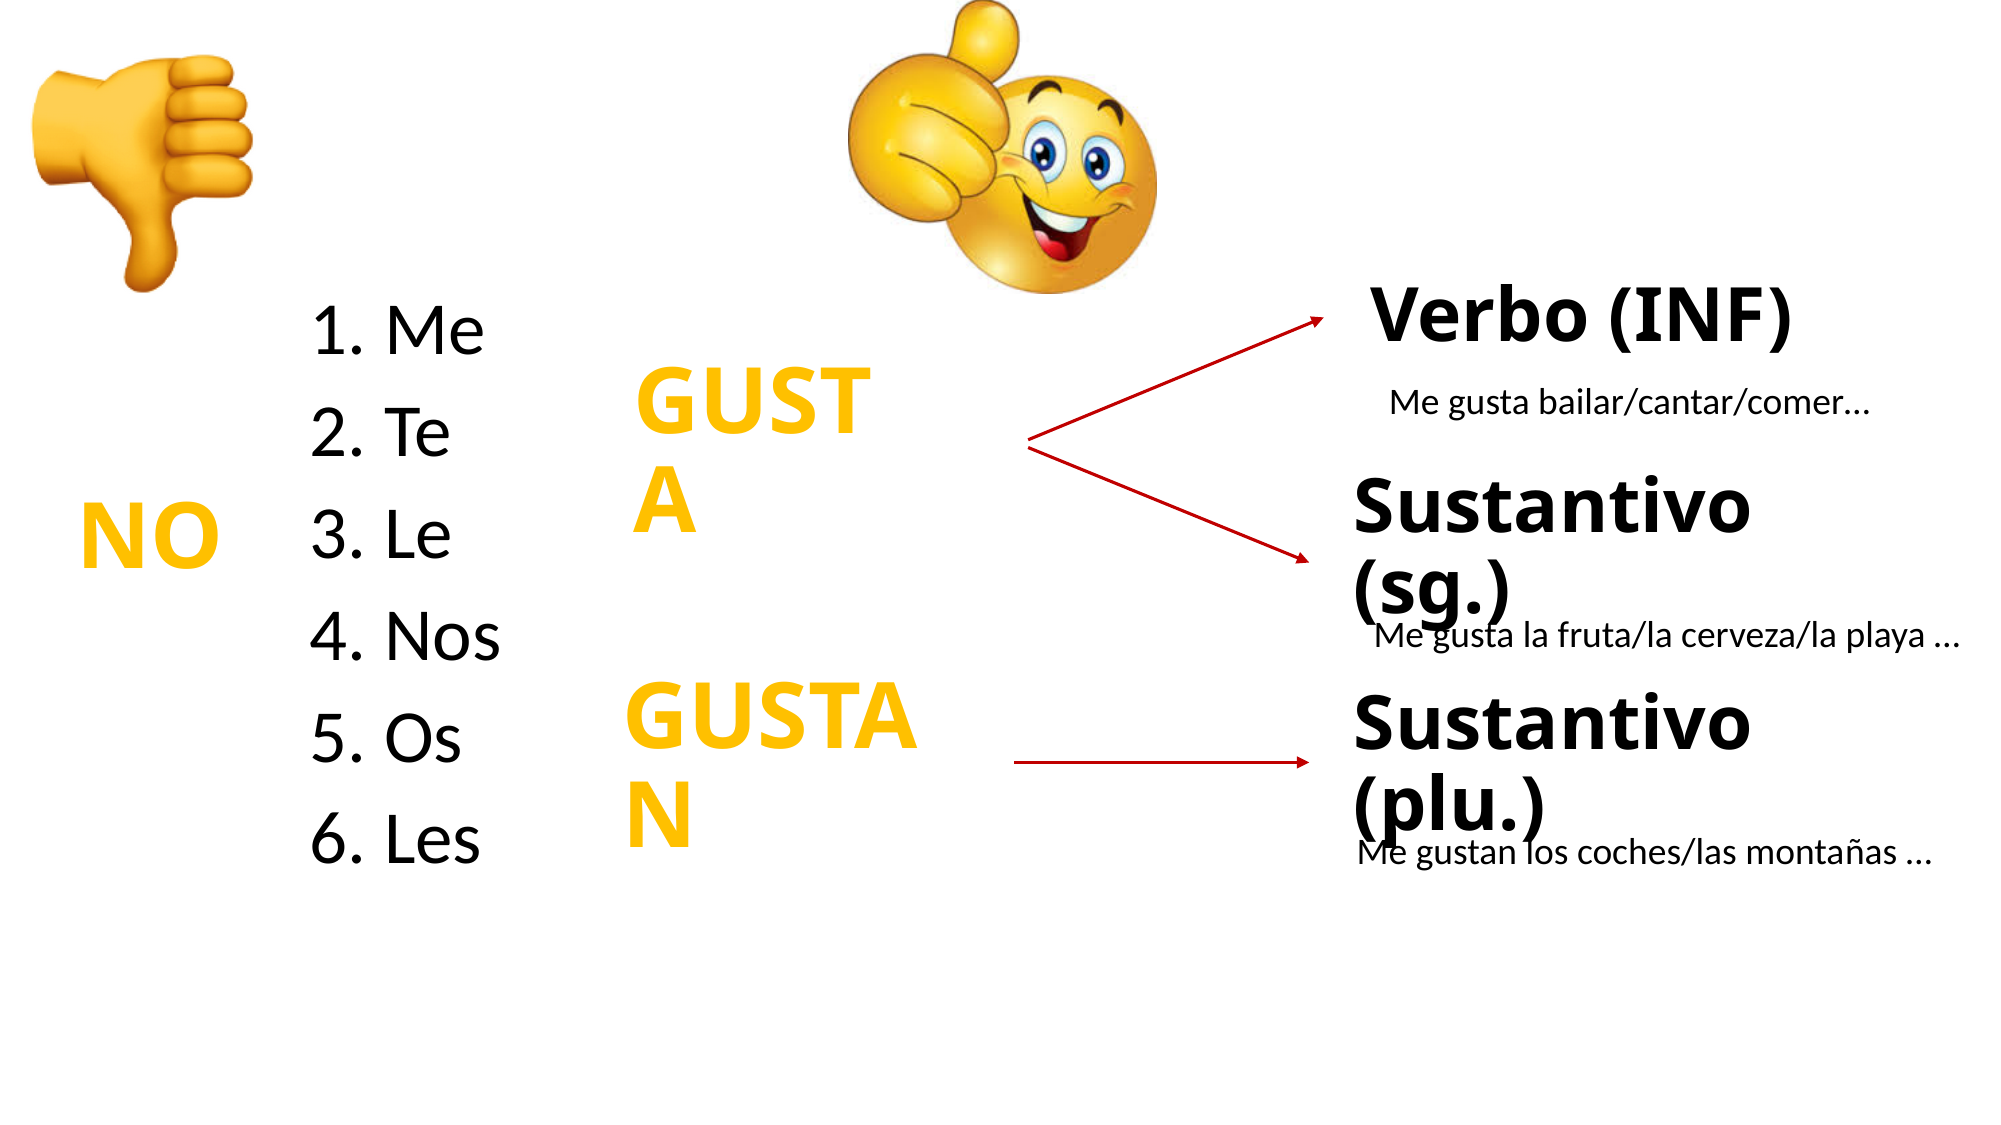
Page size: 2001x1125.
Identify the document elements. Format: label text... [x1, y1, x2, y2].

picture [848, 0, 1157, 294]
text_box Me gustan los coches/las montañas … [1341, 820, 1947, 880]
text_box Me gusta la fruta/la cerveza/la playa … [1358, 602, 1976, 663]
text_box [1028, 317, 1324, 440]
picture [21, 53, 262, 294]
text_box GUSTAN [607, 659, 955, 878]
text_box Me gusta bailar/cantar/comer… [1374, 369, 1886, 430]
text_box Sustantivo (sg.) [1338, 439, 1933, 656]
text_box Sustantivo (plu.) [1338, 656, 1933, 875]
title GUSTA [618, 345, 927, 563]
text_box Verbo (INF) [1355, 208, 1840, 427]
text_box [1028, 447, 1310, 563]
text_box NO [61, 430, 259, 648]
text_box Me Te Le Nos Os Les [294, 282, 543, 1009]
